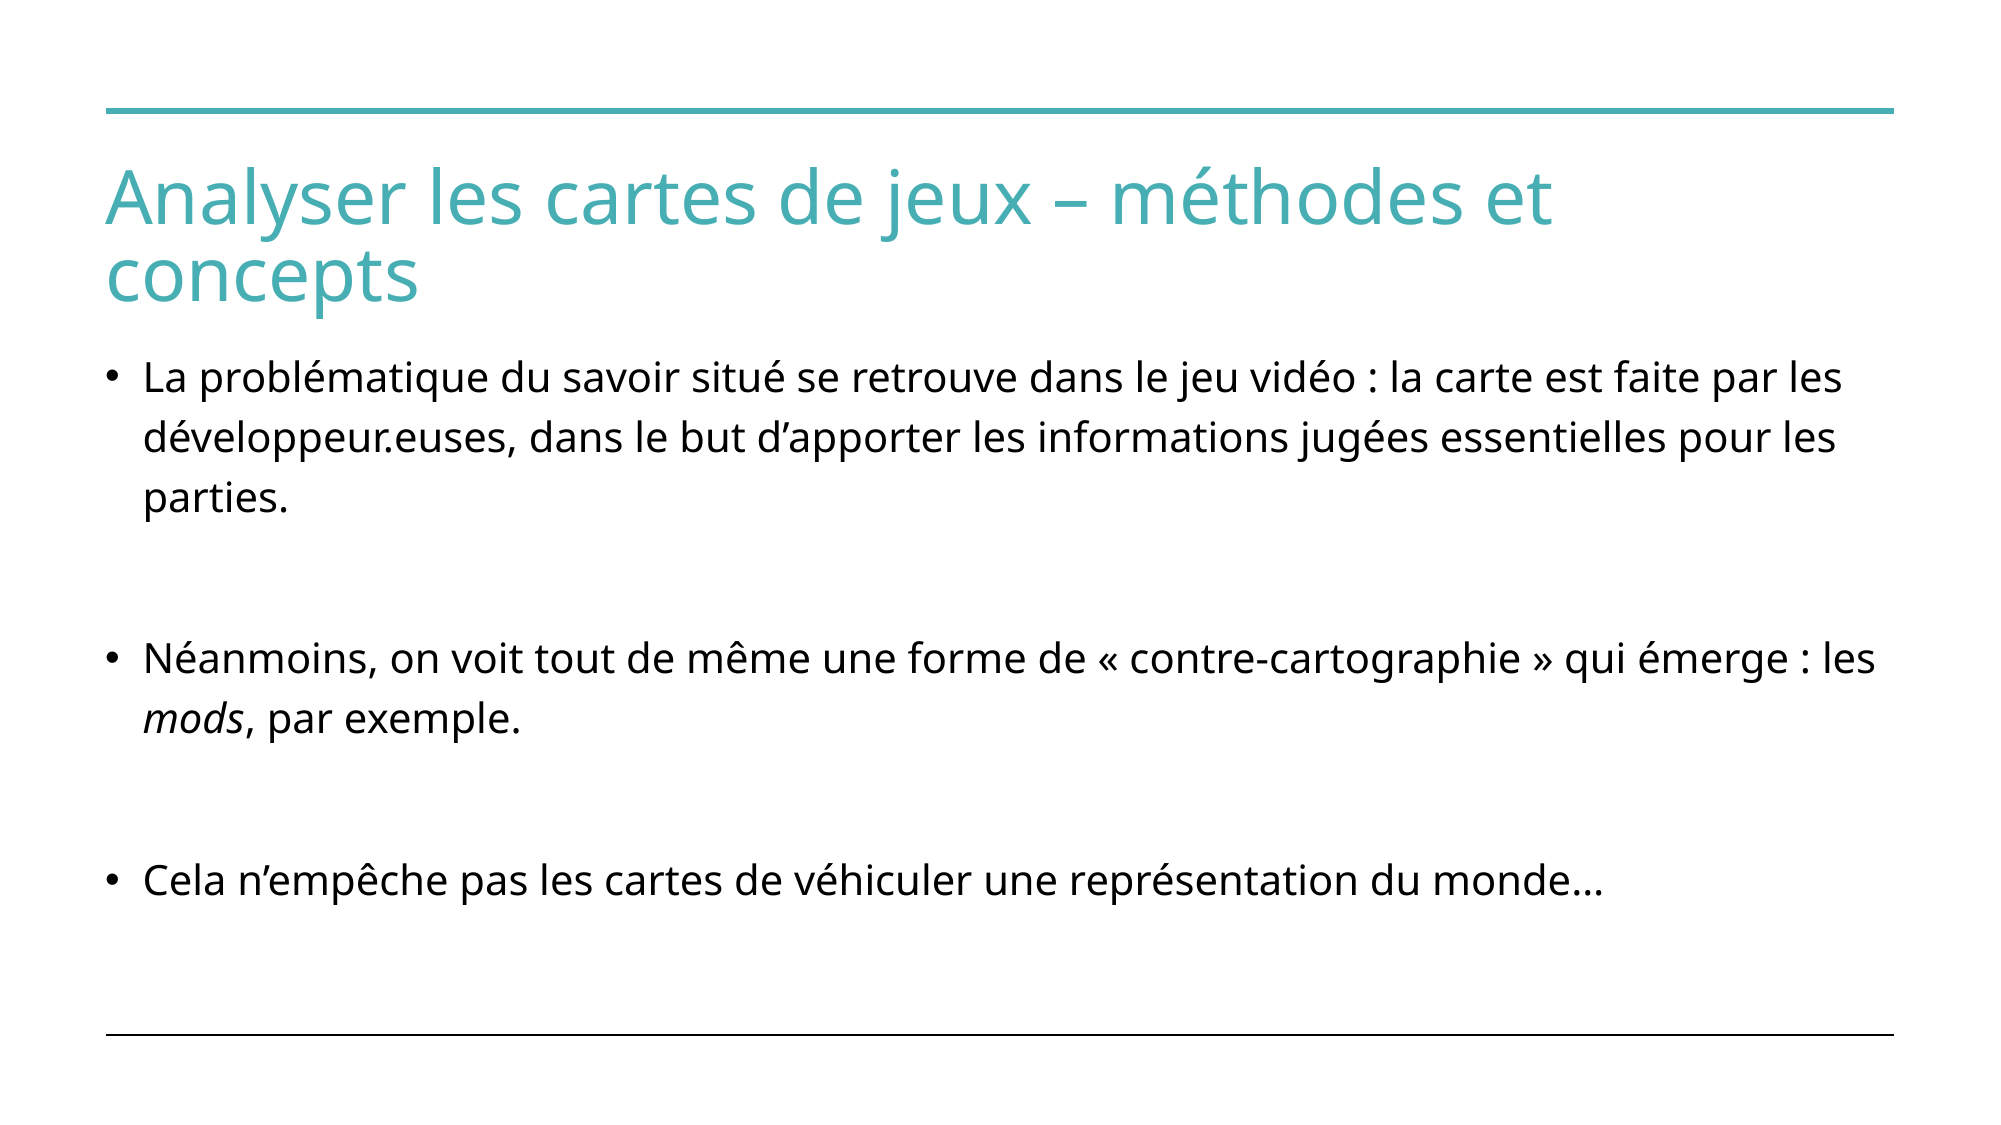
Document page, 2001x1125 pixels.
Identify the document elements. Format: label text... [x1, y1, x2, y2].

title Analyser les cartes de jeux – méthodes et concepts [90, 156, 1894, 332]
list La problématique du savoir situé se retrouve dans le jeu vidéo : la carte est faite par les développeur.euses, dans le but d’apporter les informations jugées essentielles pour les parties. Néanmoins, on voit tout de même une forme de « contre-cartographie » qui émerge : les mods, par exemple. Cela n’empêche pas les cartes de véhiculer une représentation du monde… [90, 332, 1894, 994]
